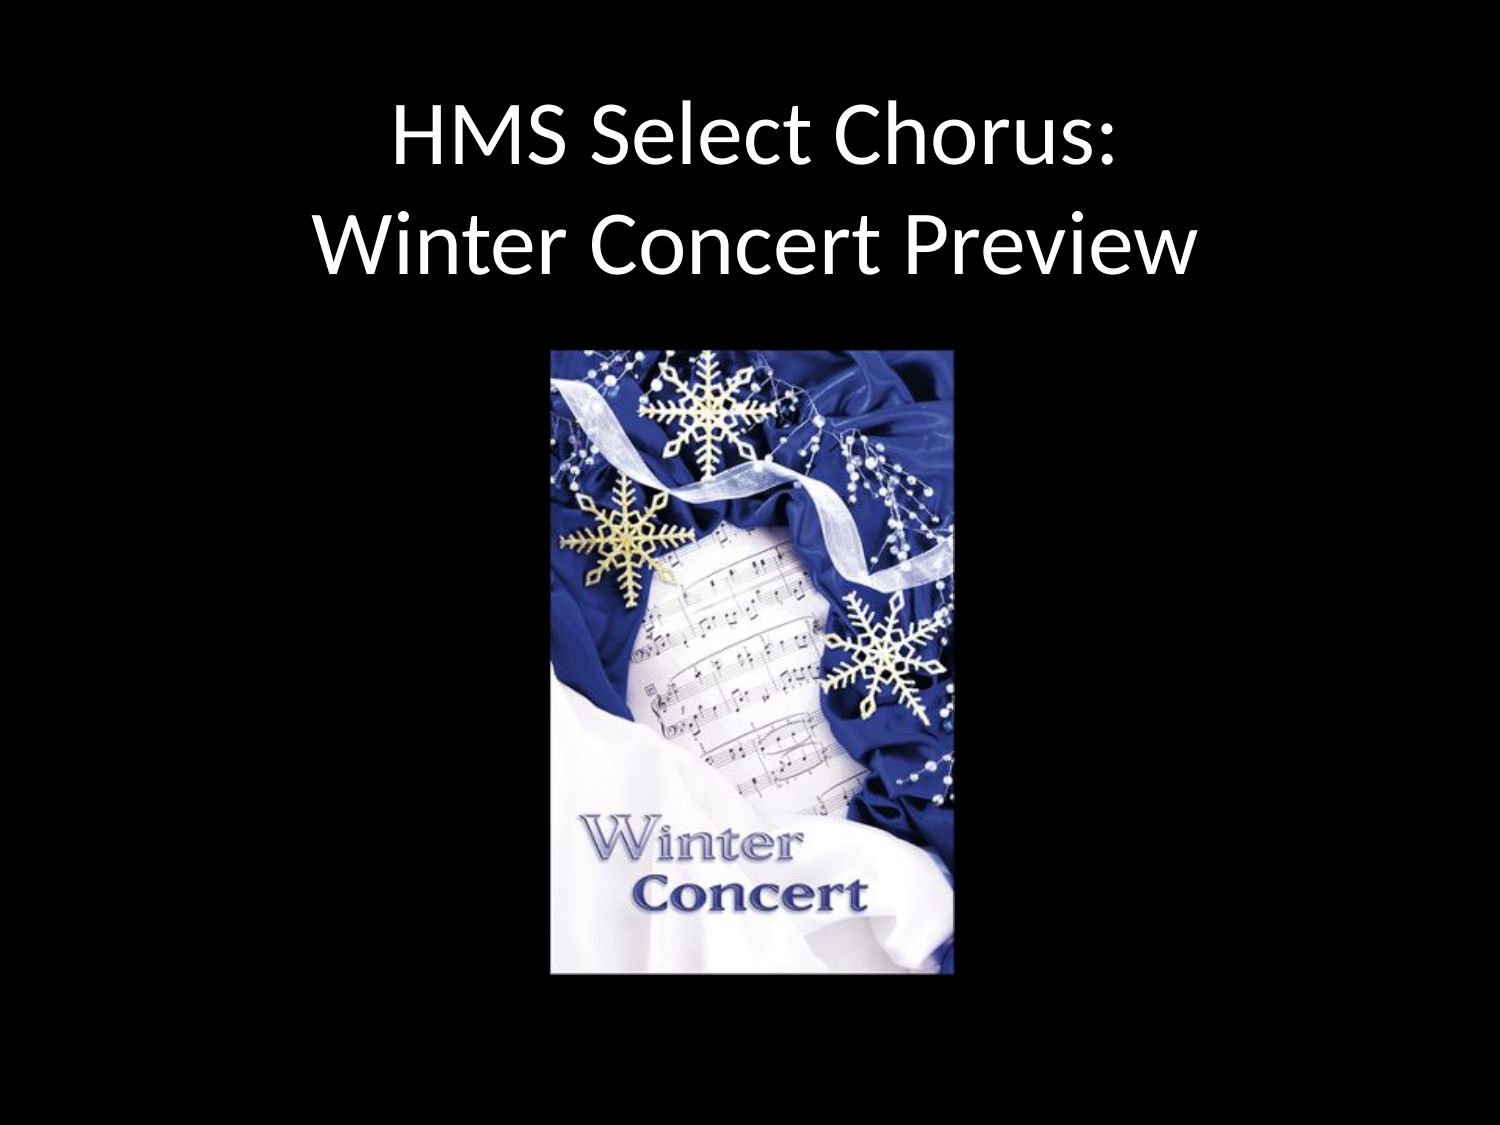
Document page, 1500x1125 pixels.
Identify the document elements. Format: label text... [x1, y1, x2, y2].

title HMS Select Chorus: Winter Concert Preview [118, 62, 1394, 304]
picture [549, 349, 955, 976]
